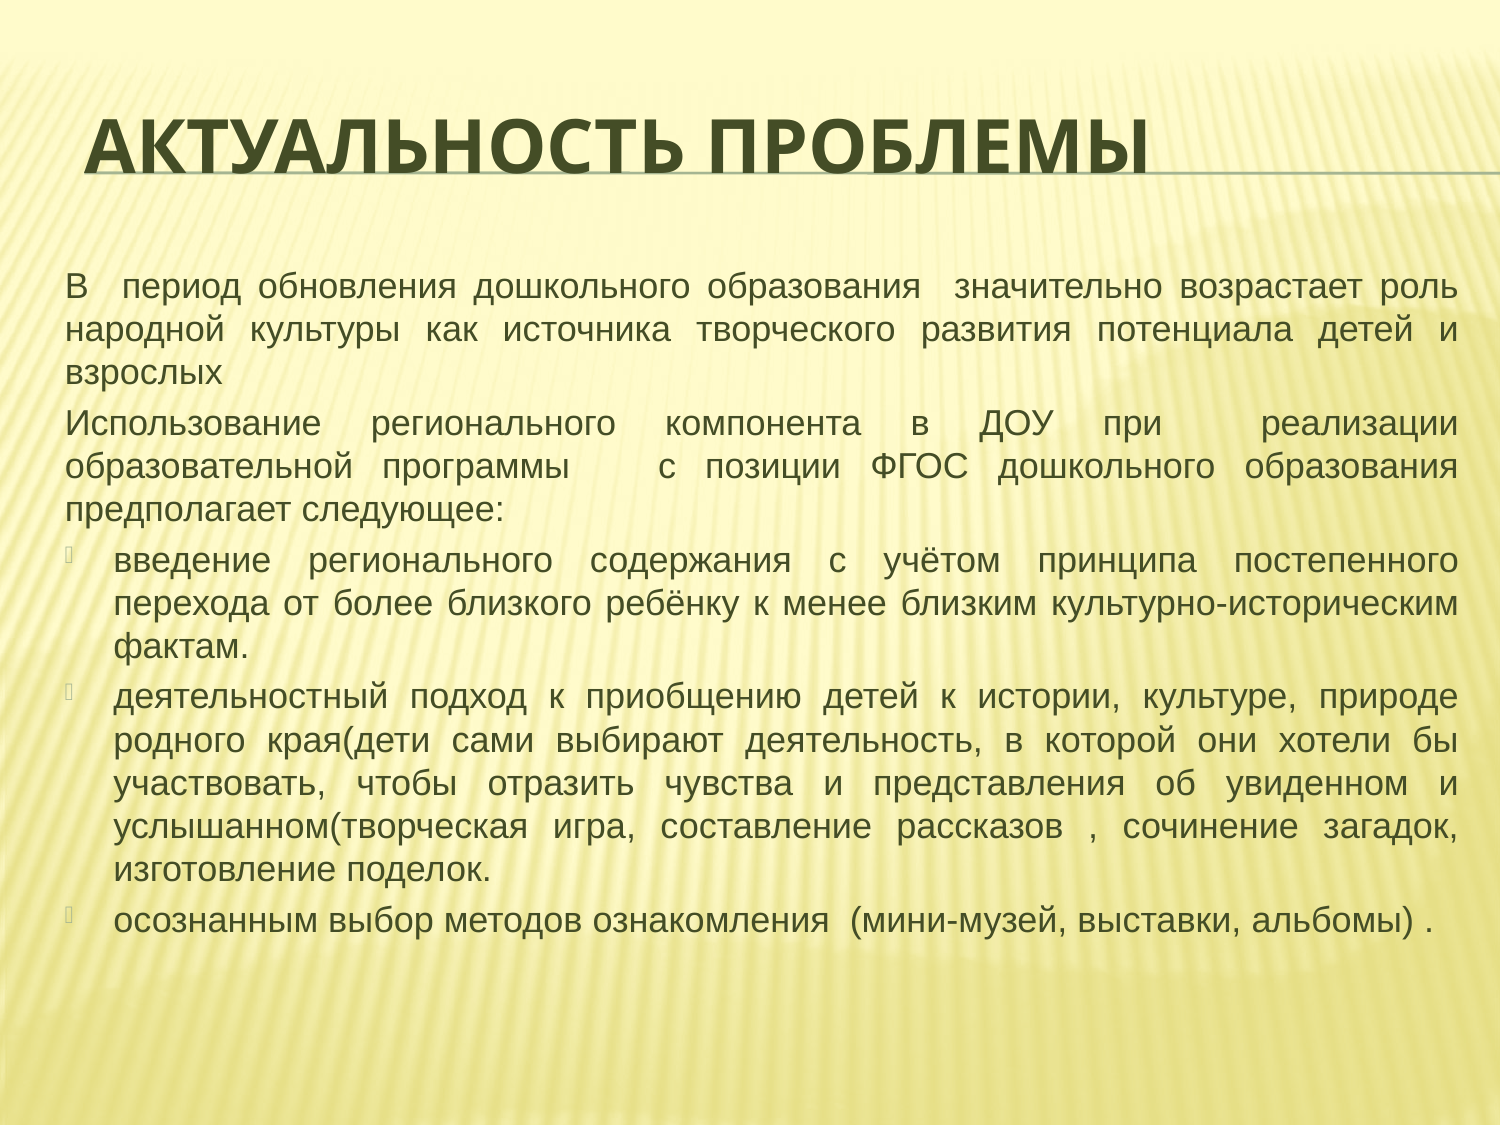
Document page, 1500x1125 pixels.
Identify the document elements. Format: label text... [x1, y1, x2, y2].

list В период обновления дошкольного образования значительно возрастает роль народной культуры как источника творческого развития потенциала детей и взрослых Использование регионального компонента в ДОУ при реализации образовательной программы с позиции ФГОС дошкольного образования предполагает следующее: введение регионального содержания с учётом принципа постепенного перехода от более близкого ребёнку к менее близким культурно-историческим фактам. деятельностный подход к приобщению детей к истории, культуре, природе родного края(дети сами выбирают деятельность, в которой они хотели бы участвовать, чтобы отразить чувства и представления об увиденном и услышанном(творческая игра, составление рассказов , сочинение загадок, изготовление поделок. осознанным выбор методов ознакомления (мини-музей, выставки, альбомы) . [50, 254, 1475, 998]
title Актуальность проблемы [50, 75, 1475, 213]
